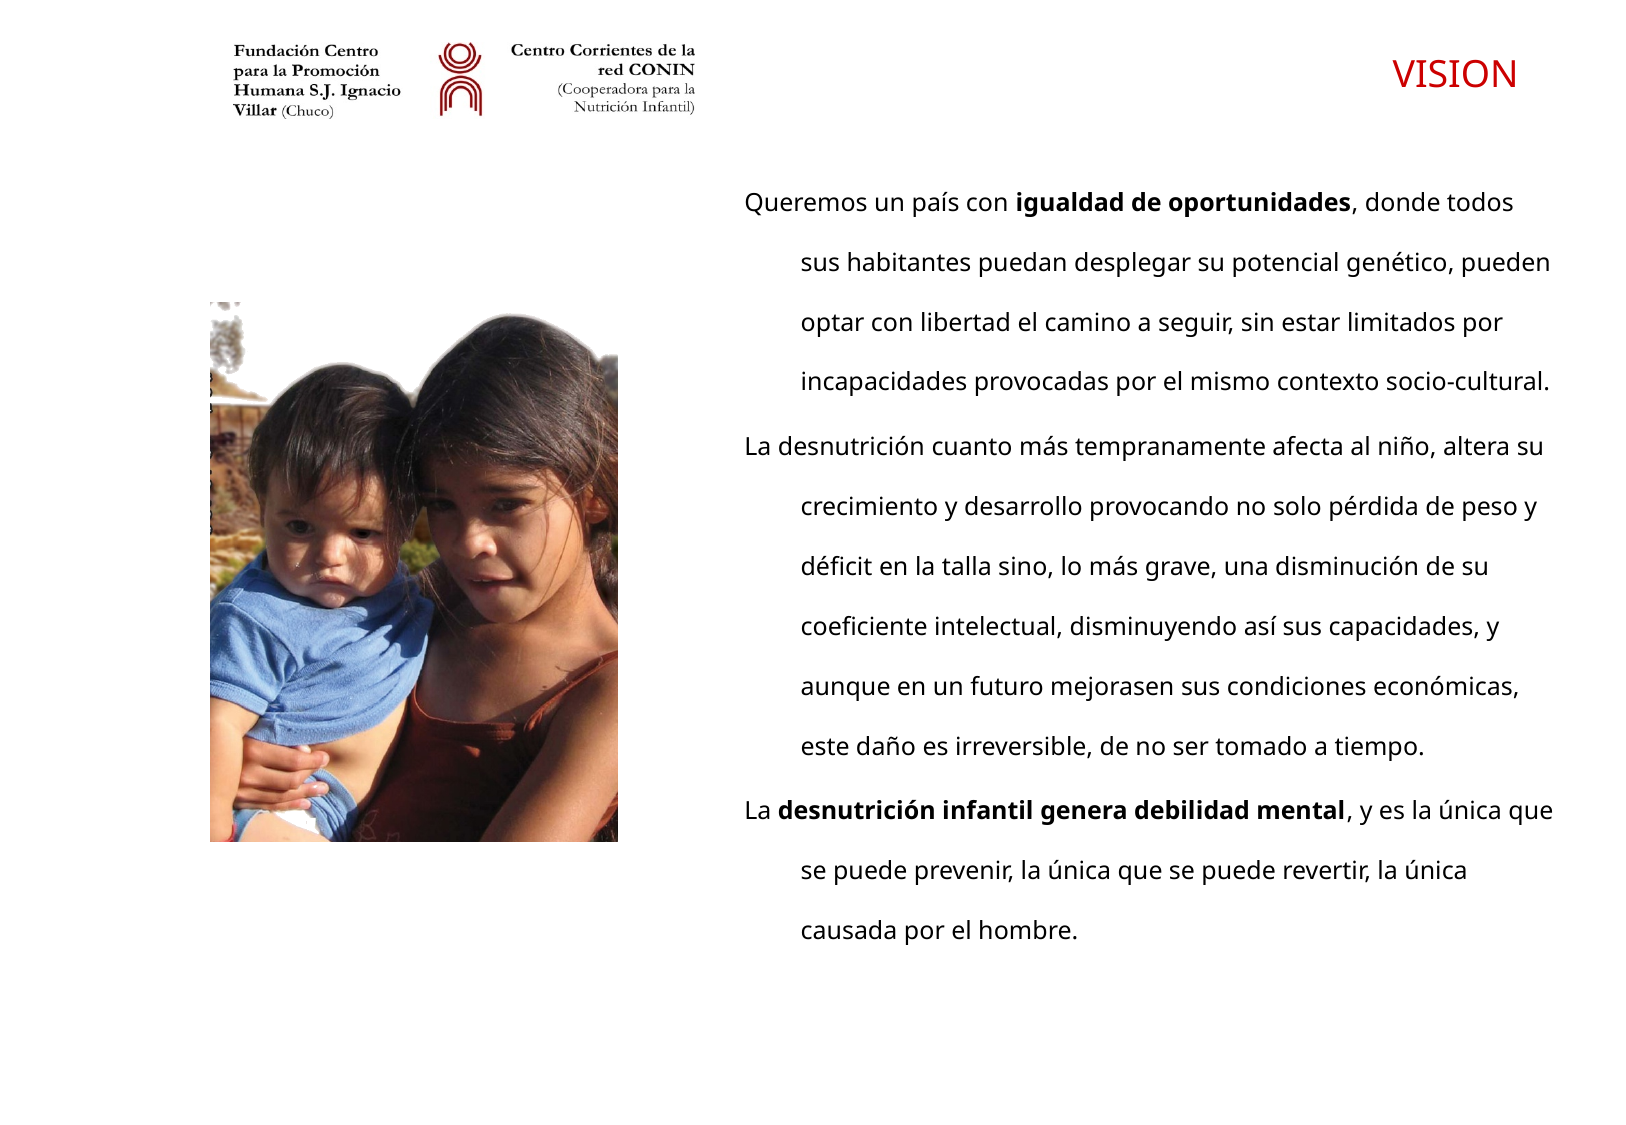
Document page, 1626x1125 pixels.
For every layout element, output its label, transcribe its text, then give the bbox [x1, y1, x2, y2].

title VISION [1178, 42, 1534, 114]
picture [209, 302, 619, 842]
picture [233, 42, 695, 119]
text_box Queremos un país con igualdad de oportunidades, donde todos sus habitantes puedan desplegar su potencial genético, pueden optar con libertad el camino a seguir, sin estar limitados por incapacidades provocadas por el mismo contexto socio-cultural. La desnutrición cuanto más tempranamente afecta al niño, altera su crecimiento y desarrollo provocando no solo pérdida de peso y déficit en la talla sino, lo más grave, una disminución de su coeficiente intelectual, disminuyendo así sus capacidades, y aunque en un futuro mejorasen sus condiciones económicas, este daño es irreversible, de no ser tomado a tiempo. La desnutrición infantil genera debilidad mental, y es la única que se puede prevenir, la única que se puede revertir, la única causada por el hombre. [729, 148, 1569, 1024]
